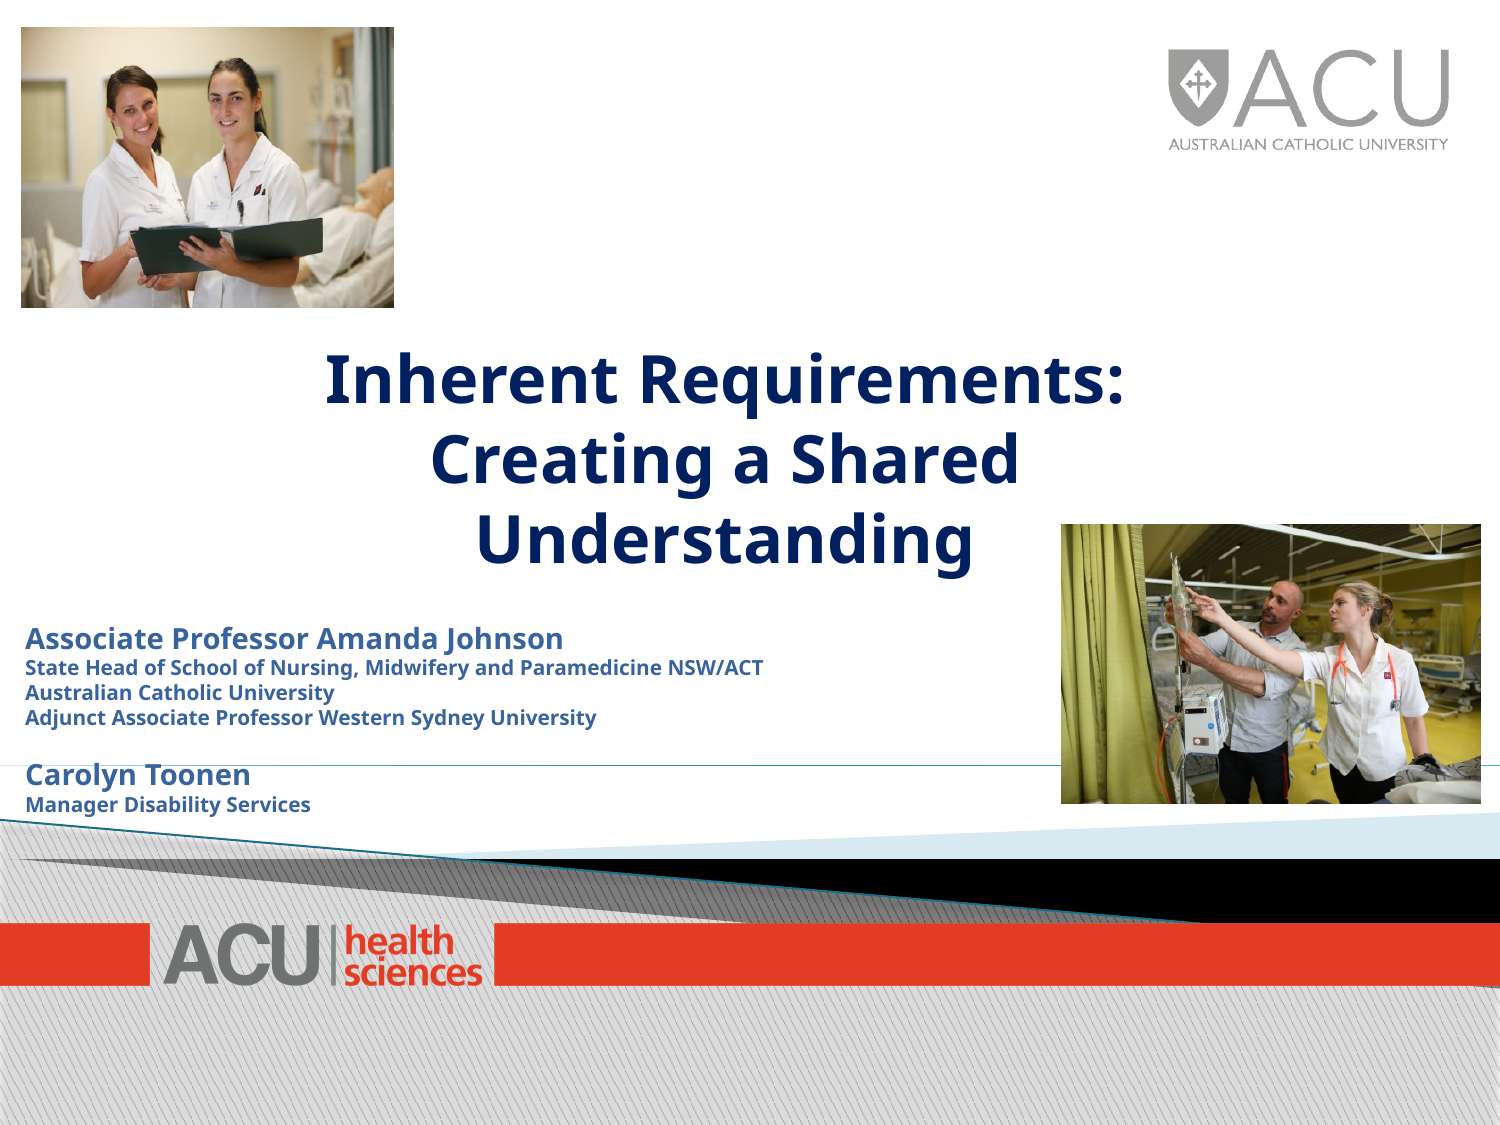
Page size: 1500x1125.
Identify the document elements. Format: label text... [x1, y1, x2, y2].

text_box Inherent Requirements: Creating a Shared Understanding [207, 329, 1244, 584]
picture [20, 27, 394, 308]
picture [1061, 524, 1482, 805]
text_box Carolyn Toonen Manager Disability Services [10, 704, 373, 824]
picture [1168, 49, 1449, 151]
text_box Associate Professor Amanda Johnson State Head of School of Nursing, Midwifery and Paramedicine NSW/ACT Australian Catholic University Adjunct Associate Professor Western Sydney University [10, 612, 866, 783]
picture [0, 859, 1500, 991]
